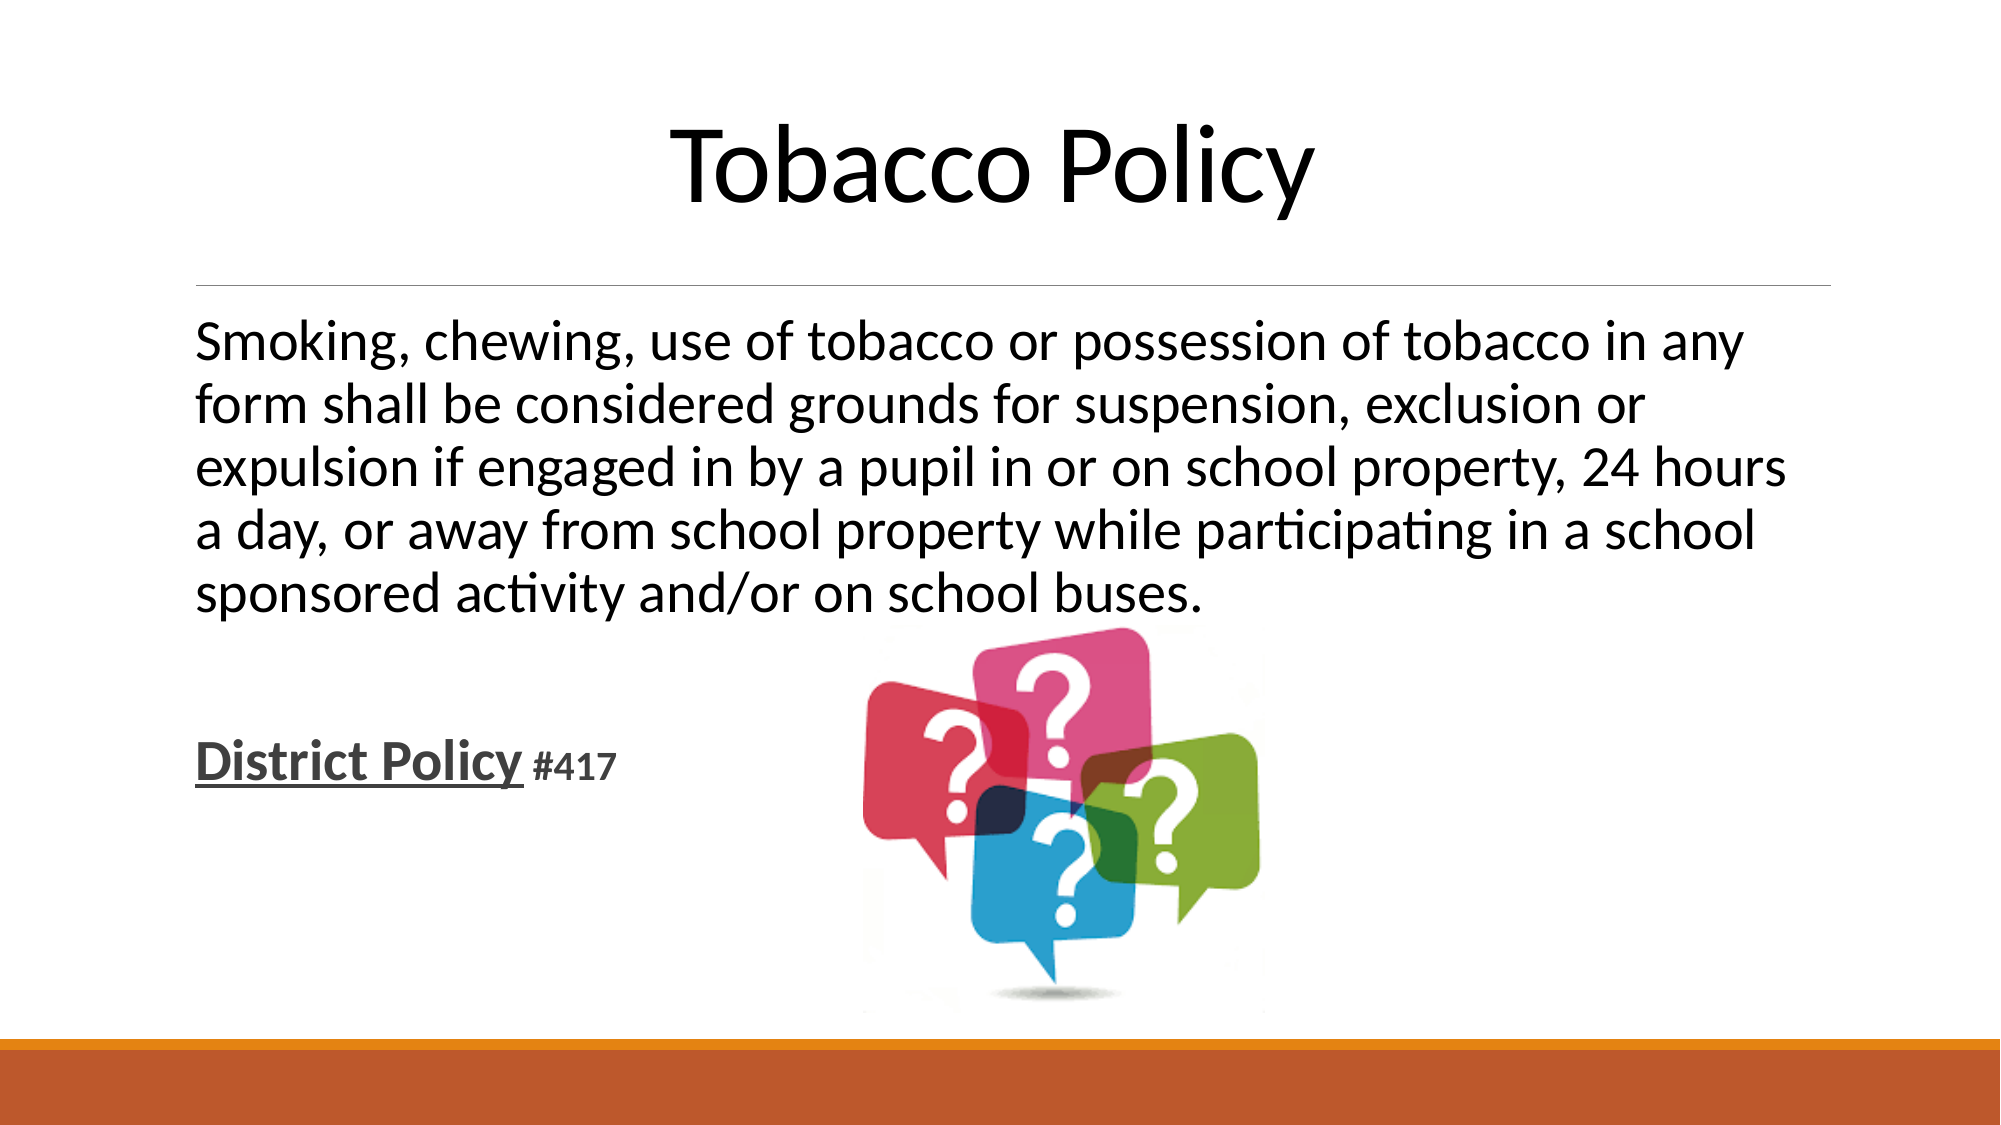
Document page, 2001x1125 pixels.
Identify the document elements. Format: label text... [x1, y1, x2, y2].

title Tobacco Policy [180, 47, 1830, 285]
list Smoking, chewing, use of tobacco or possession of tobacco in any form shall be considered grounds for suspension, exclusion or expulsion if engaged in by a pupil in or on school property, 24 hours a day, or away from school property while participating in a school sponsored activity and/or on school buses. District Policy #417 [180, 302, 1830, 963]
picture [863, 624, 1265, 1013]
